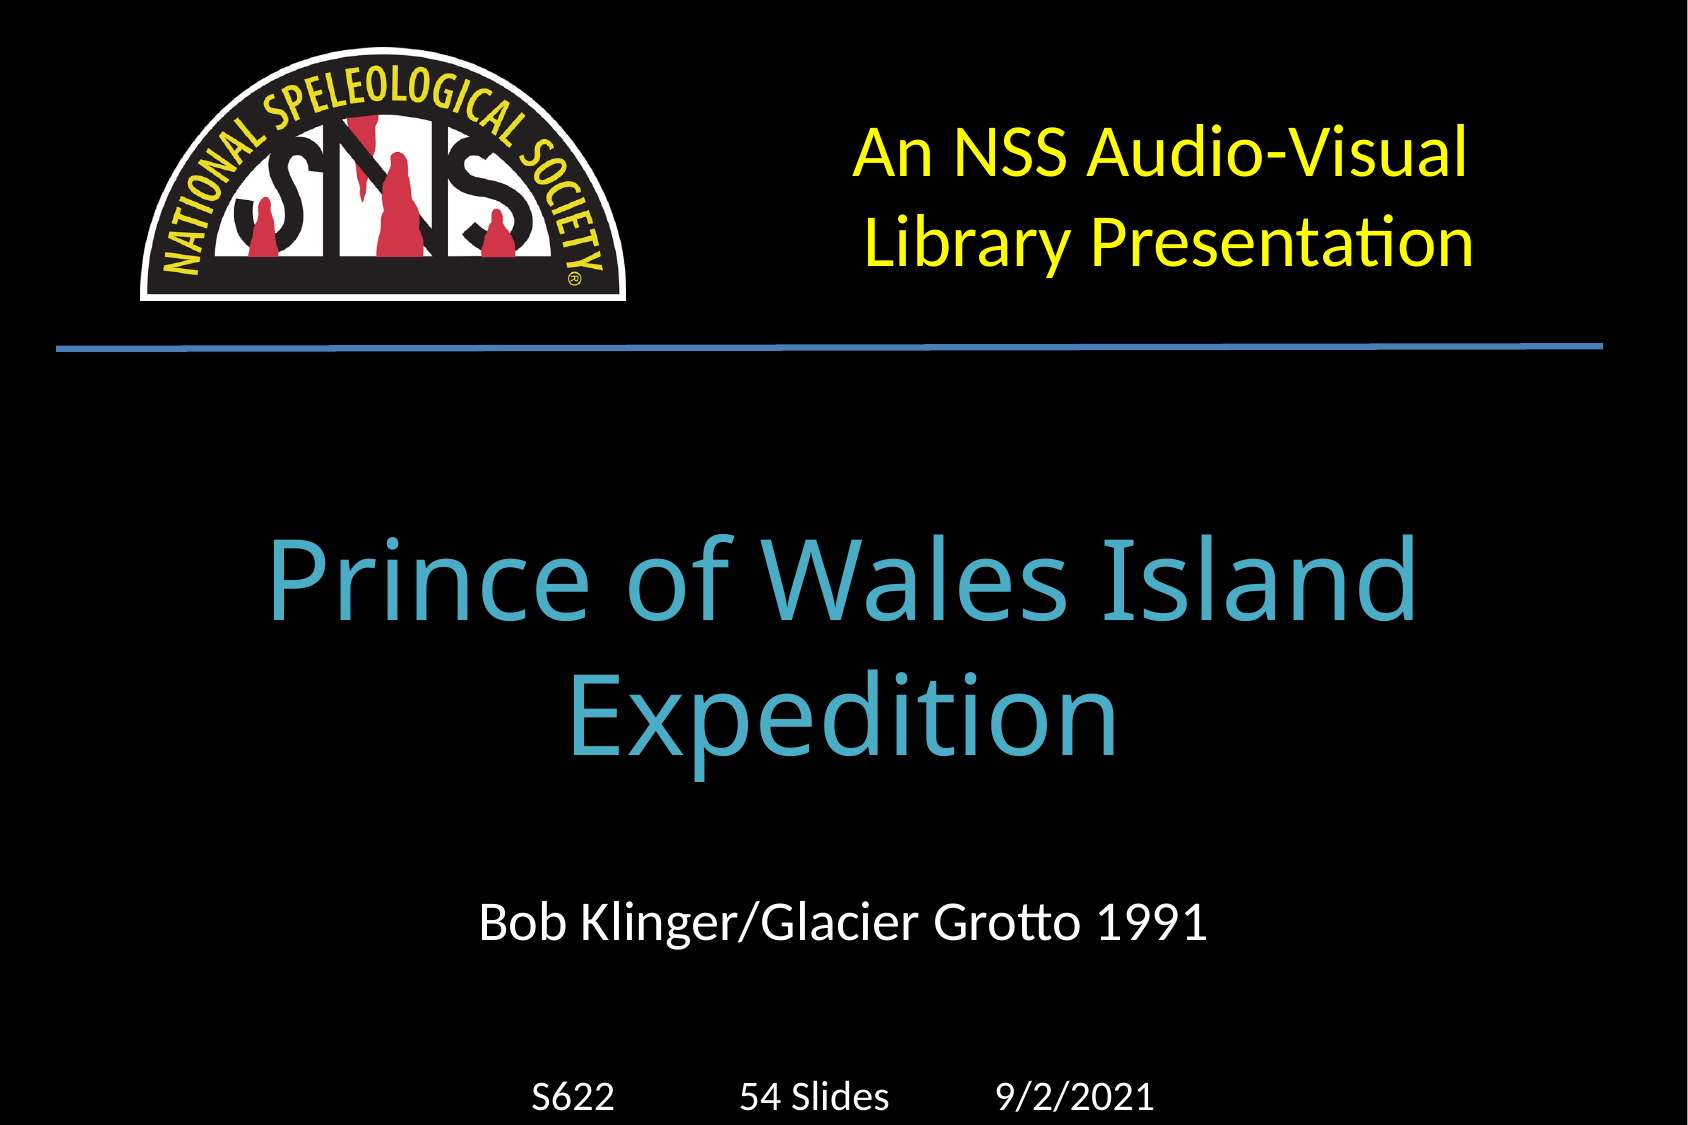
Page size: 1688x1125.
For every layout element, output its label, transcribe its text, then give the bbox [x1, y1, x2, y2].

text_box S622 54 Slides 9/2/2021 [0, 1061, 1688, 1125]
text_box Prince of Wales Island Expedition [0, 422, 1688, 864]
picture [140, 47, 626, 301]
text_box An NSS Audio-Visual Library Presentation [837, 94, 1503, 289]
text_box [55, 345, 1604, 350]
subtitle Bob Klinger/Glacier Grotto 1991 [0, 876, 1688, 986]
